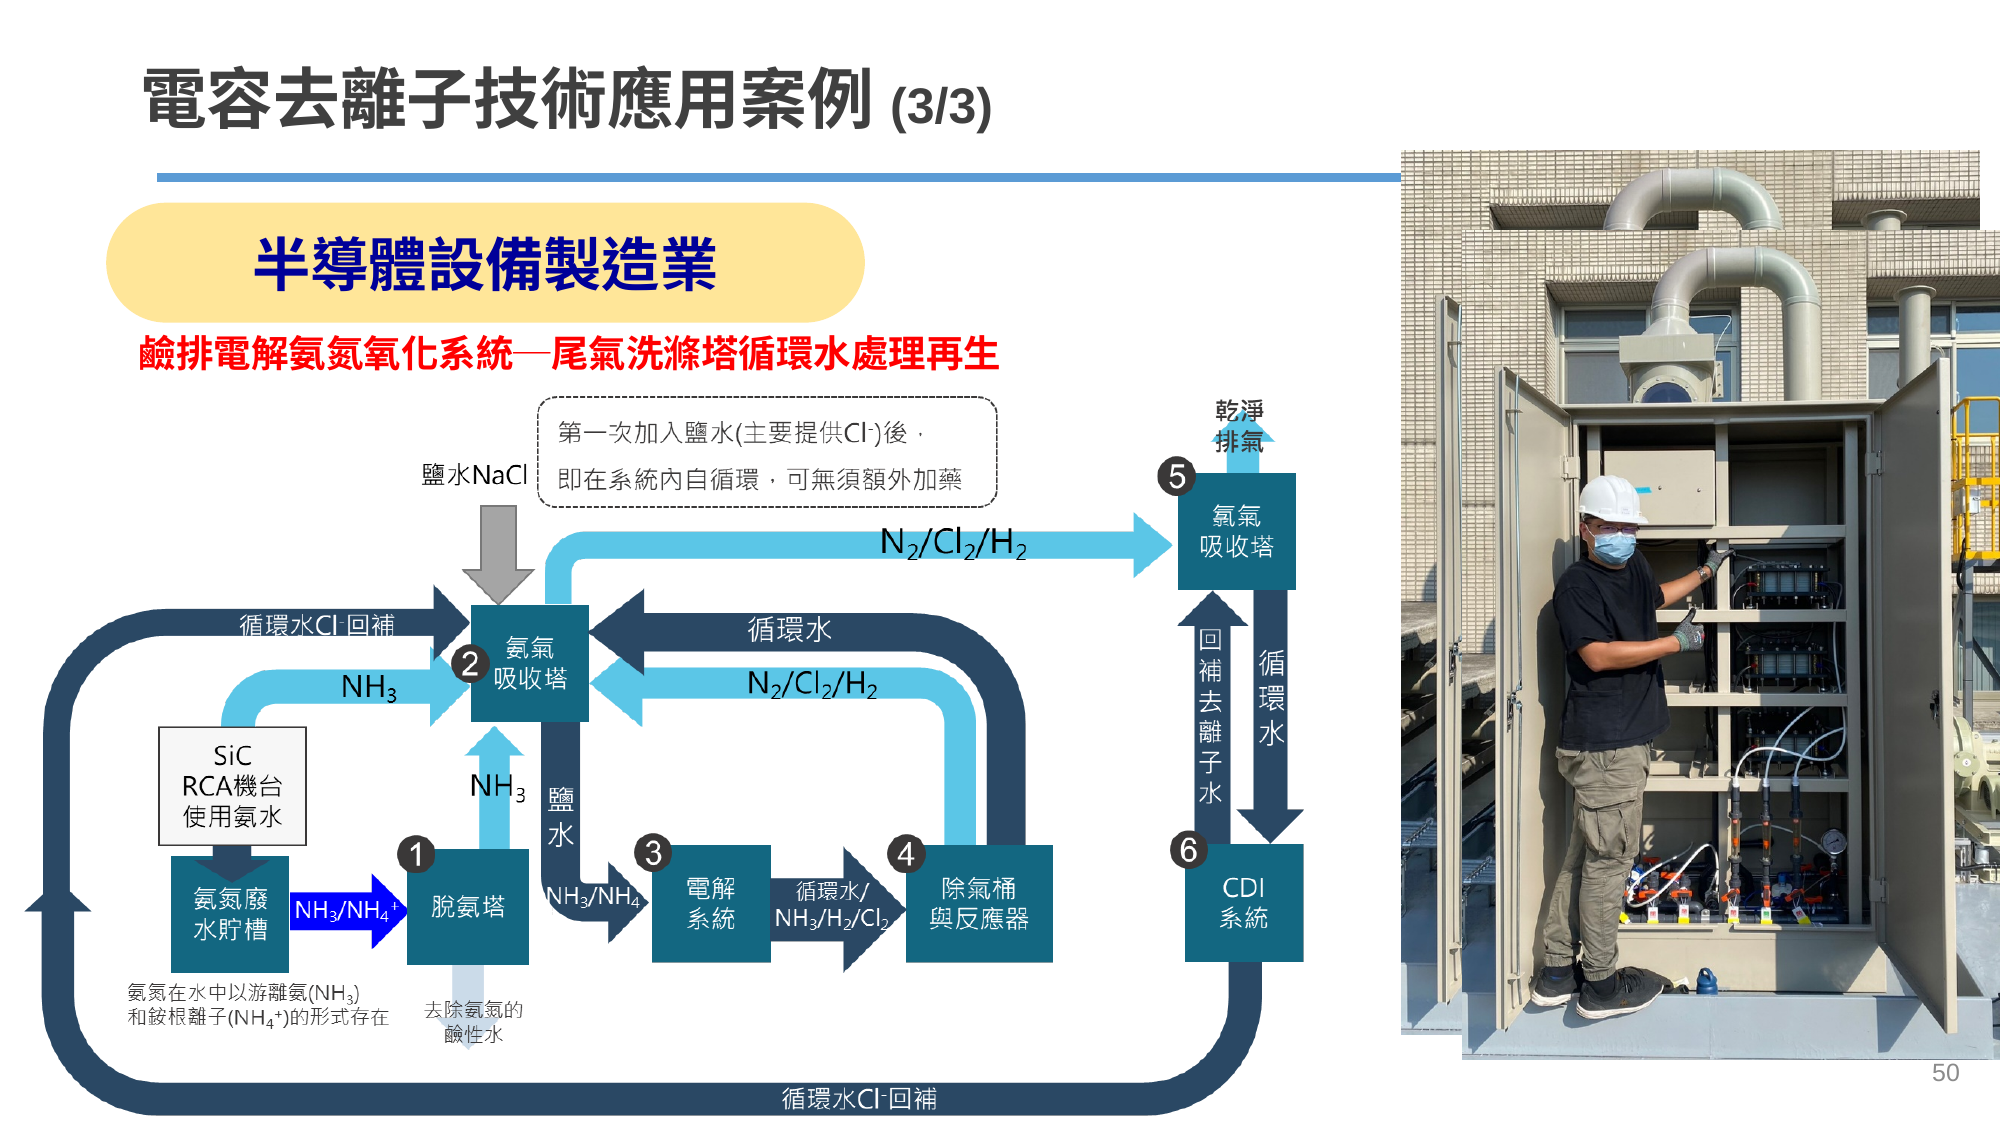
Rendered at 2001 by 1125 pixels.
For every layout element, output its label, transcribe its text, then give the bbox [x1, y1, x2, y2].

picture [24, 386, 1304, 1125]
slide_number 50 [1524, 1060, 1975, 1102]
picture [1401, 150, 2000, 1060]
text_box 鹼排電解氨氮氧化系統─尾氣洗滌塔循環水處理再生 [123, 327, 1401, 999]
text_box 電容去離子技術應用案例(3/3) [140, 56, 1750, 197]
text_box 半導體設備製造業 [106, 202, 865, 323]
